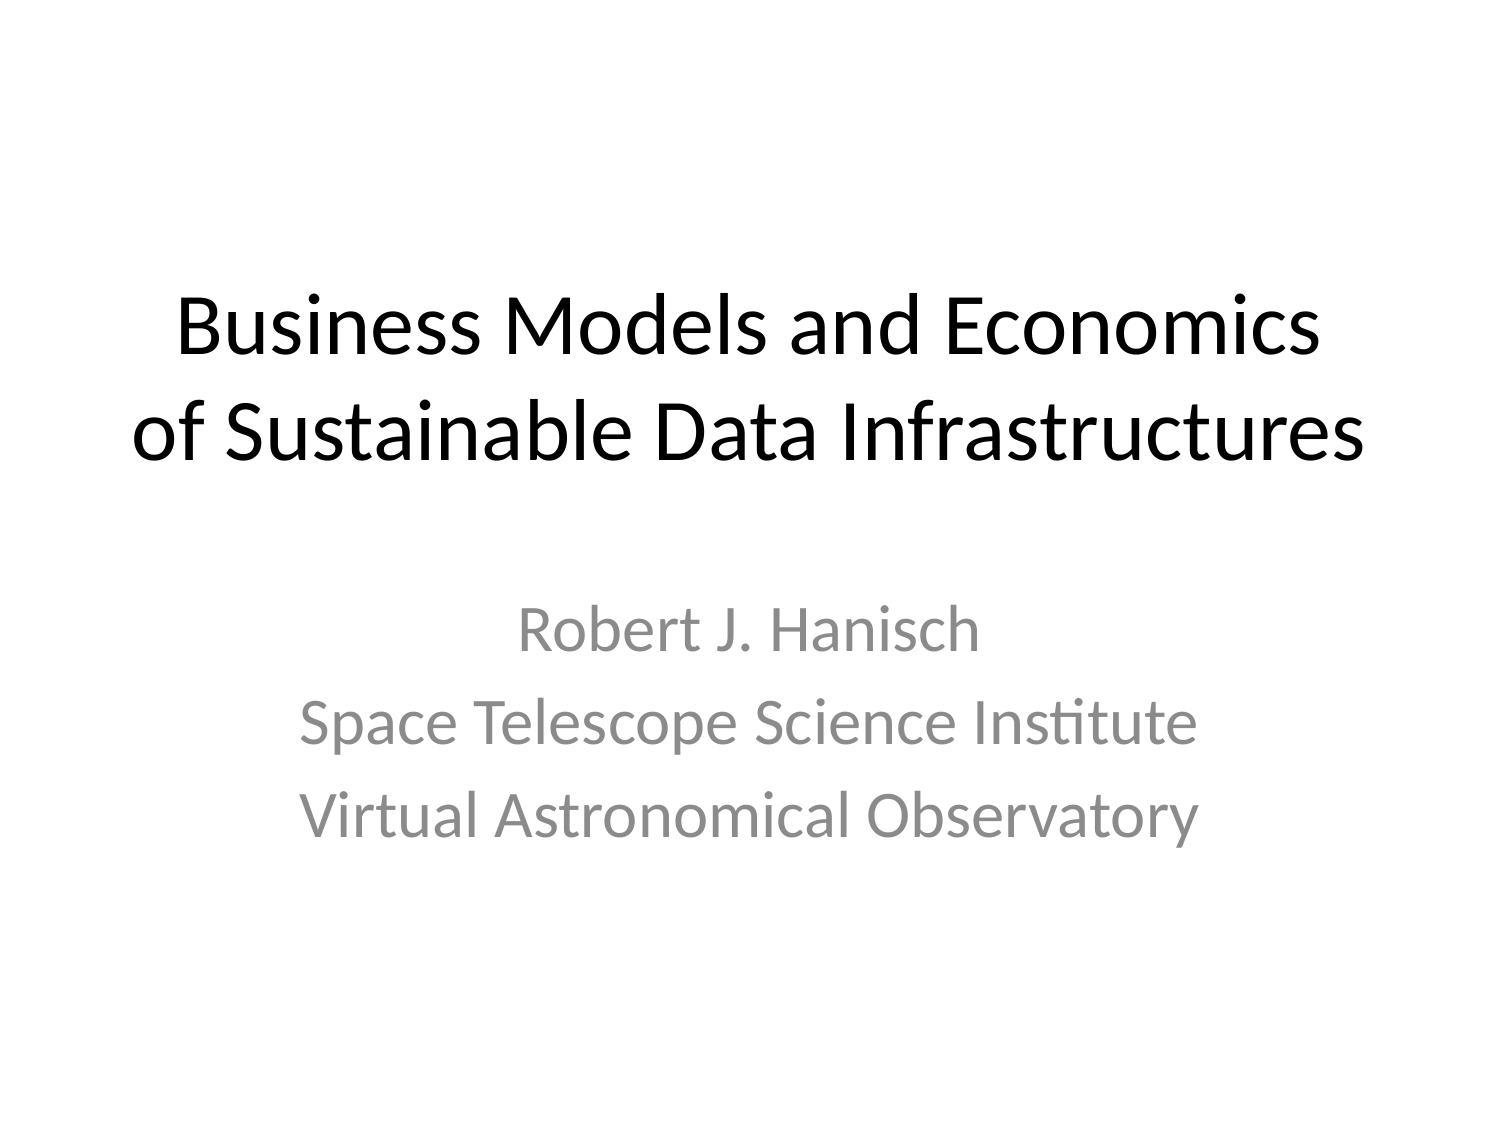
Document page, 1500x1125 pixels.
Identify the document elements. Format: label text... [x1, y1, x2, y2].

subtitle Robert J. Hanisch Space Telescope Science Institute Virtual Astronomical Observatory [225, 577, 1275, 865]
title Business Models and Economics of Sustainable Data Infrastructures [112, 252, 1388, 494]
